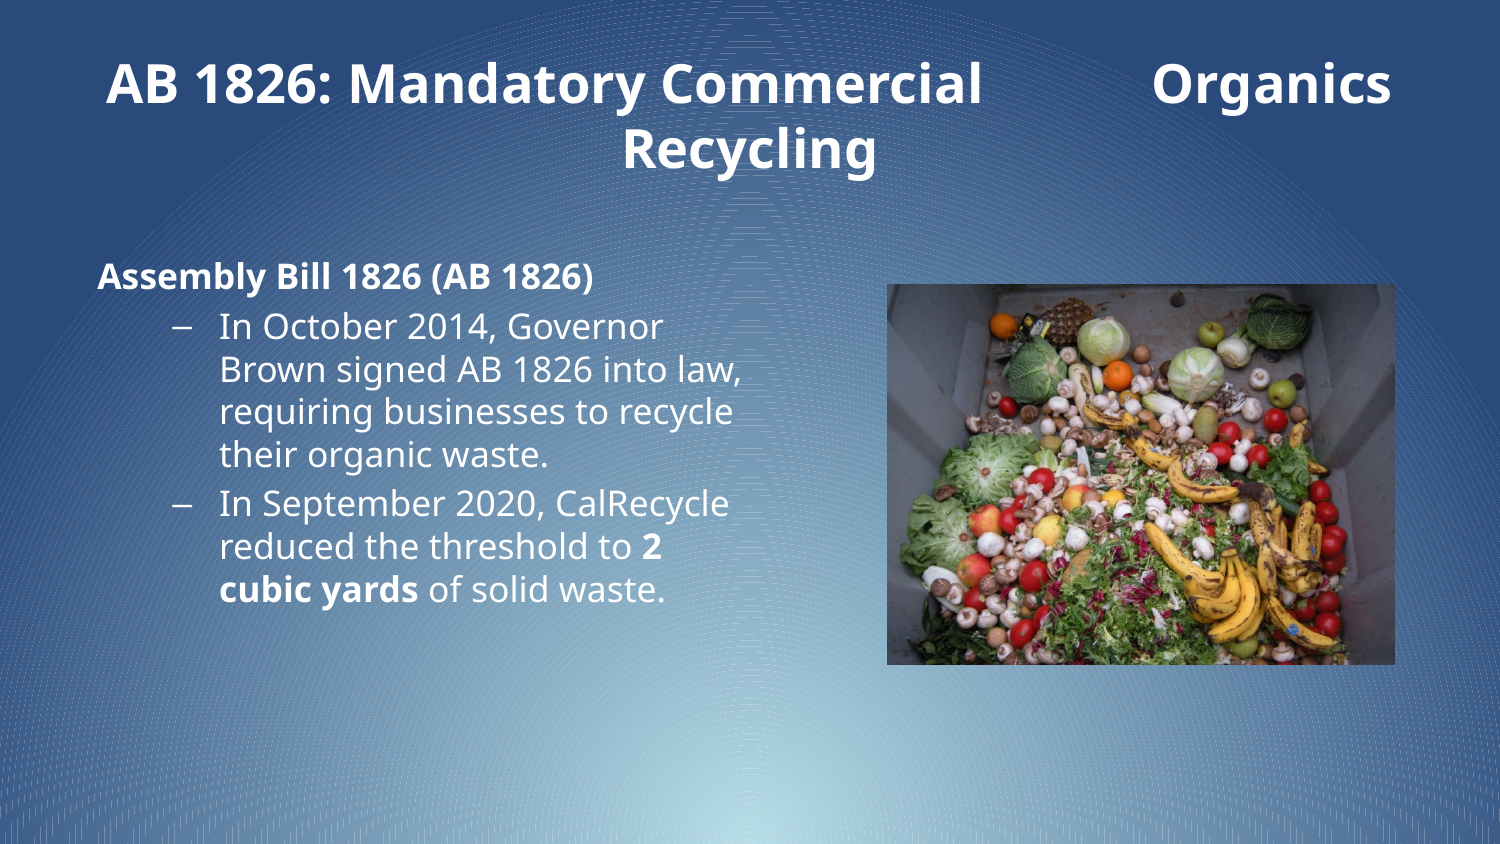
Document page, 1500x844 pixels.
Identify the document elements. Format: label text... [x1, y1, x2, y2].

list Assembly Bill 1826 (AB 1826) In October 2014, Governor Brown signed AB 1826 into law, requiring businesses to recycle their organic waste. In September 2020, CalRecycle reduced the threshold to 2 cubic yards of solid waste. [82, 246, 775, 735]
picture [887, 284, 1395, 665]
title AB 1826: Mandatory Commercial Organics Recycling [0, 43, 1500, 185]
